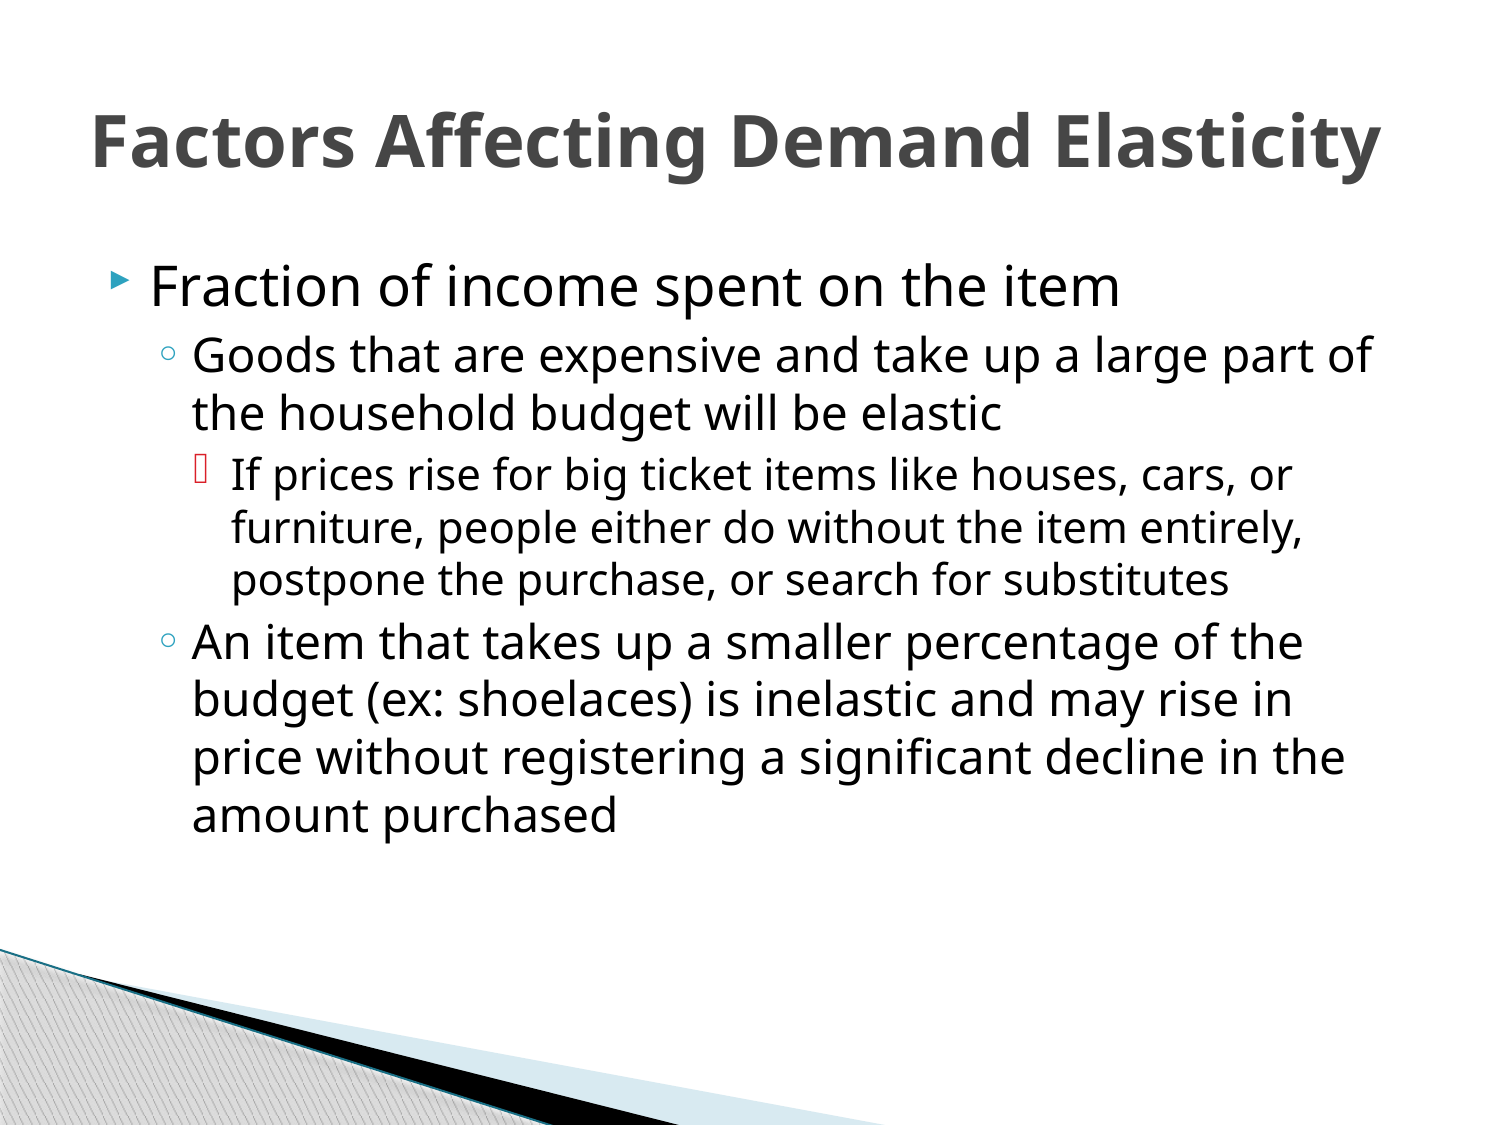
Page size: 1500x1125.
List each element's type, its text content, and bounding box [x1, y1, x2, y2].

list Fraction of income spent on the item Goods that are expensive and take up a large part of the household budget will be elastic If prices rise for big ticket items like houses, cars, or furniture, people either do without the item entirely, postpone the purchase, or search for substitutes An item that takes up a smaller percentage of the budget (ex: shoelaces) is inelastic and may rise in price without registering a significant decline in the amount purchased [75, 243, 1425, 986]
title Factors Affecting Demand Elasticity [75, 45, 1425, 233]
